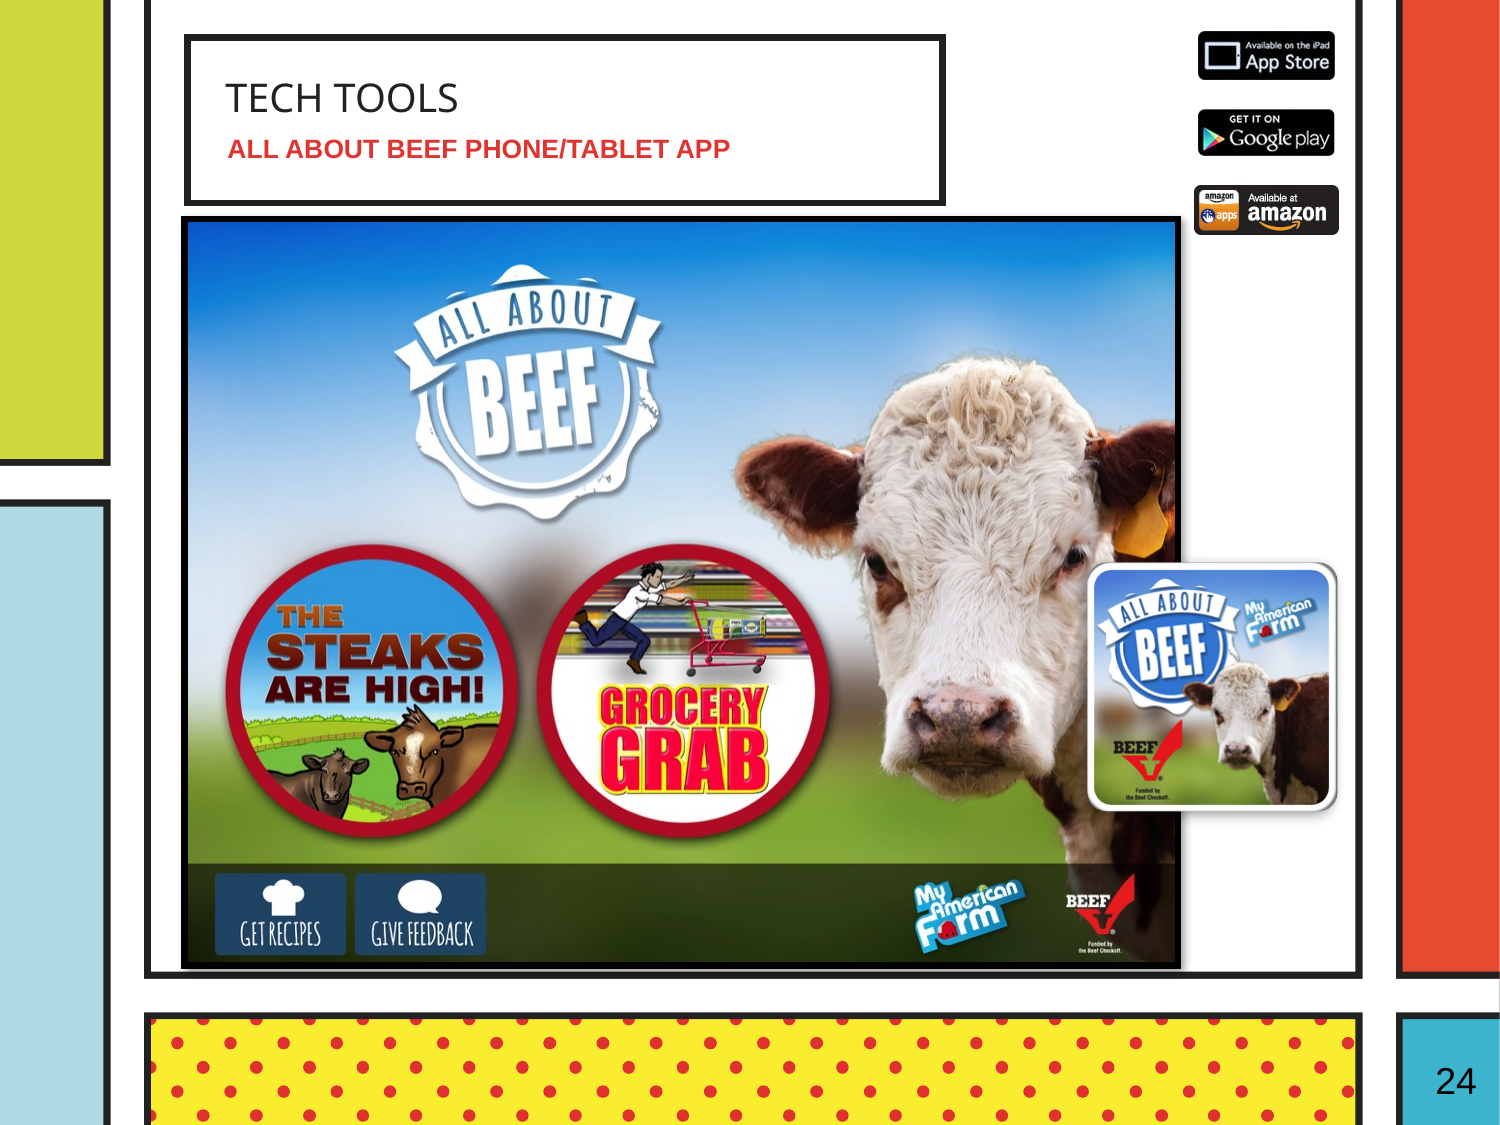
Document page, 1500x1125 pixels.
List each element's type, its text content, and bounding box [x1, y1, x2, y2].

text_box 24 [1412, 1049, 1500, 1110]
title Tech Tools [210, 65, 941, 121]
subtitle All about beef phone/Tablet App [212, 125, 943, 172]
picture [187, 24, 1351, 963]
